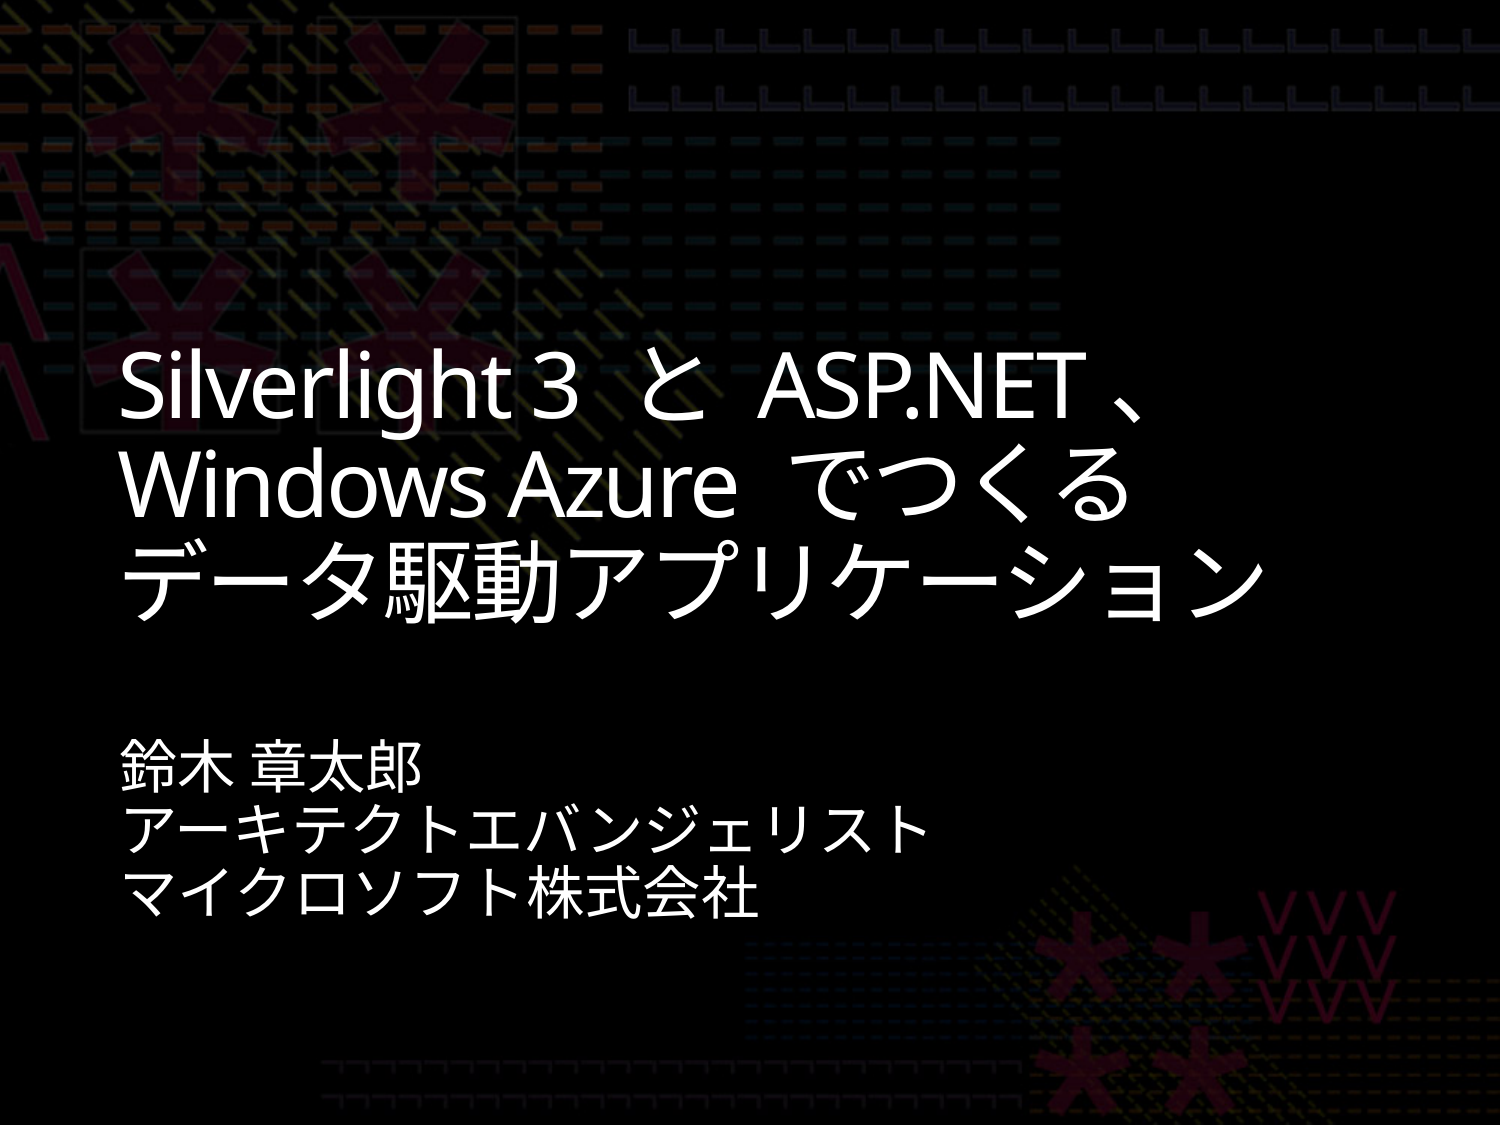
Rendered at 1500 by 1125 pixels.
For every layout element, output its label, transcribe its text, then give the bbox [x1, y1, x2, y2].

title Silverlight 3 と ASP.NET、 Windows Azure でつくる データ駆動アプリケーション [117, 339, 1430, 633]
subtitle 鈴木 章太郎 アーキテクトエバンジェリスト マイクロソフト株式会社 [119, 738, 1380, 966]
picture [0, 0, 1500, 1125]
